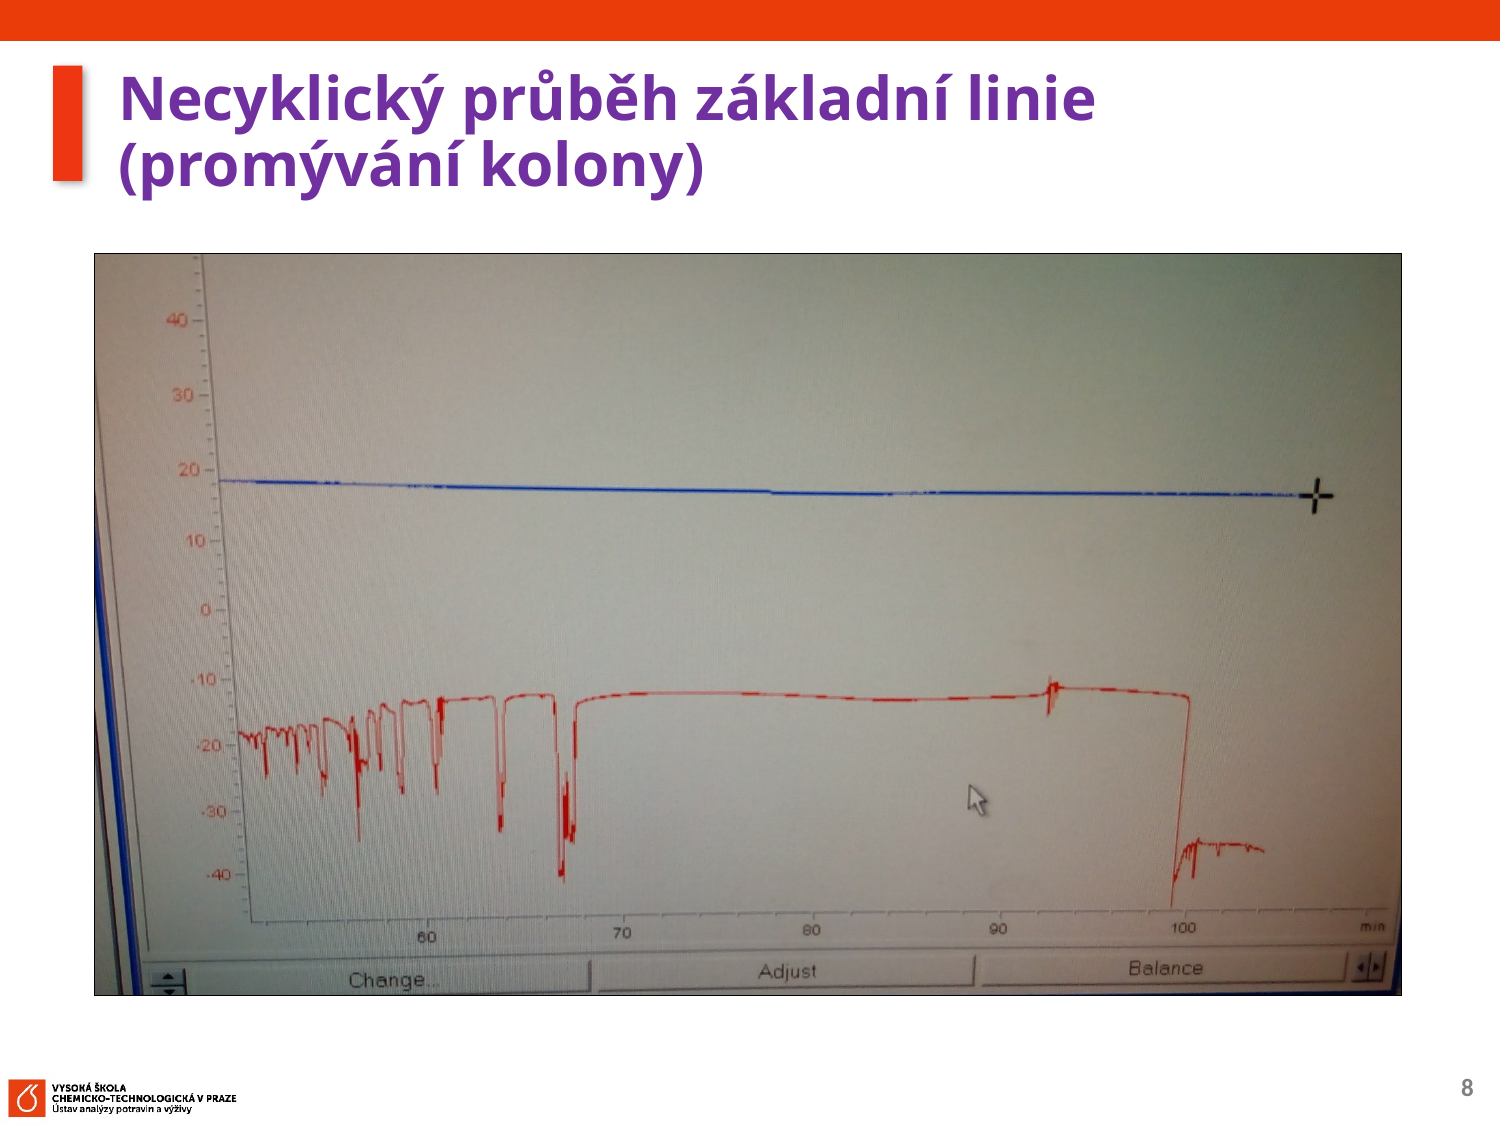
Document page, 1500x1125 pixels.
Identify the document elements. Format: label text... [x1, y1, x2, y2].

picture [0, 1071, 244, 1125]
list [94, 253, 1403, 996]
title Necyklický průběh základní linie (promývání kolony) [103, 59, 1460, 208]
